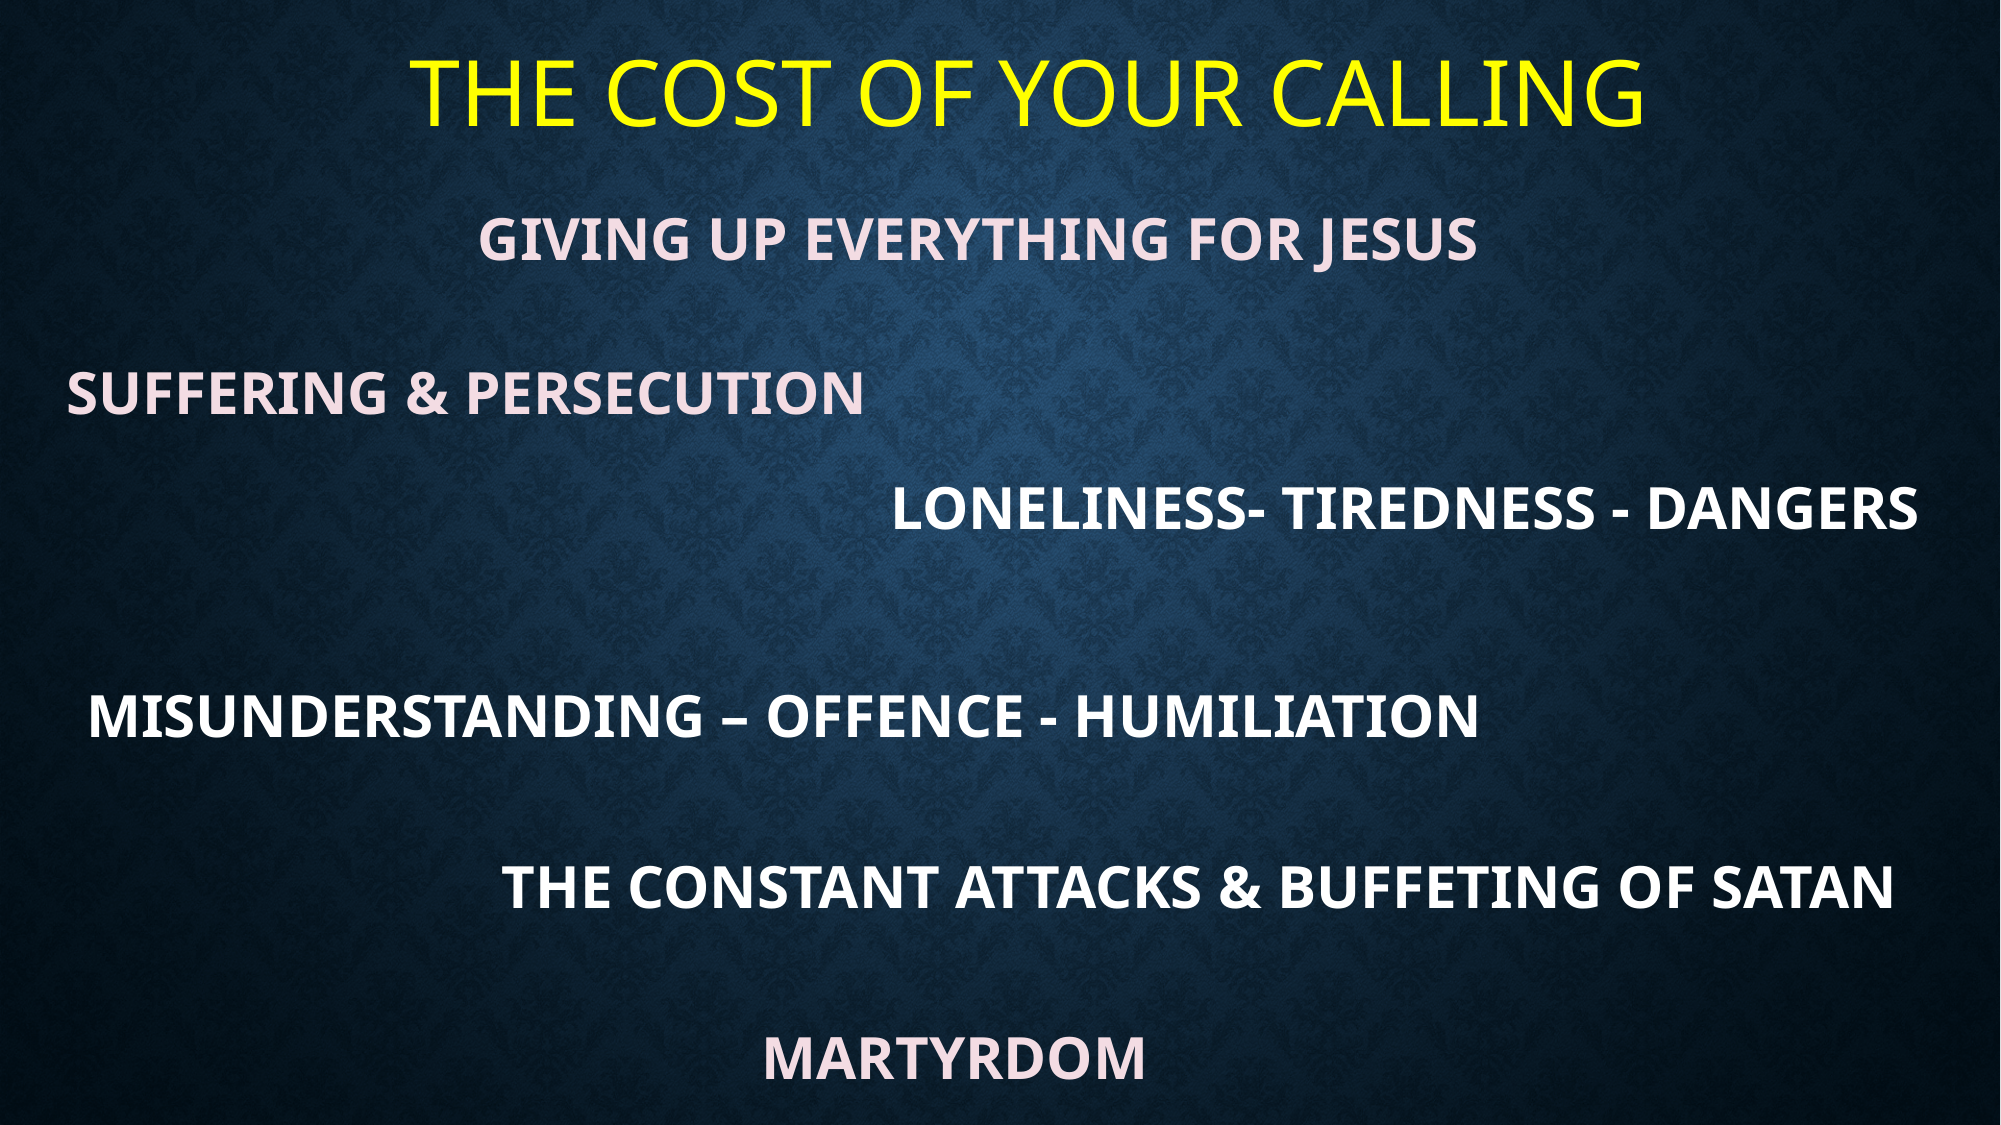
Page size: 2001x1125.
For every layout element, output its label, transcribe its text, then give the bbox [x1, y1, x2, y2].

text_box GIVING UP EVERYTHING FOR JESUS [462, 194, 1495, 280]
text_box LONELINESS- TIREDNESS - DANGERS [875, 463, 1936, 549]
text_box MISUNDERSTANDING – OFFENCE - HUMILIATION [70, 671, 1498, 757]
text_box SUFFERING & PERSECUTION [51, 348, 883, 434]
text_box MARTYRDOM [746, 1013, 1164, 1099]
text_box THE COST OF YOUR CALLING [394, 26, 1665, 152]
text_box THE CONSTANT ATTACKS & BUFFETING OF SATAN [486, 842, 1913, 928]
